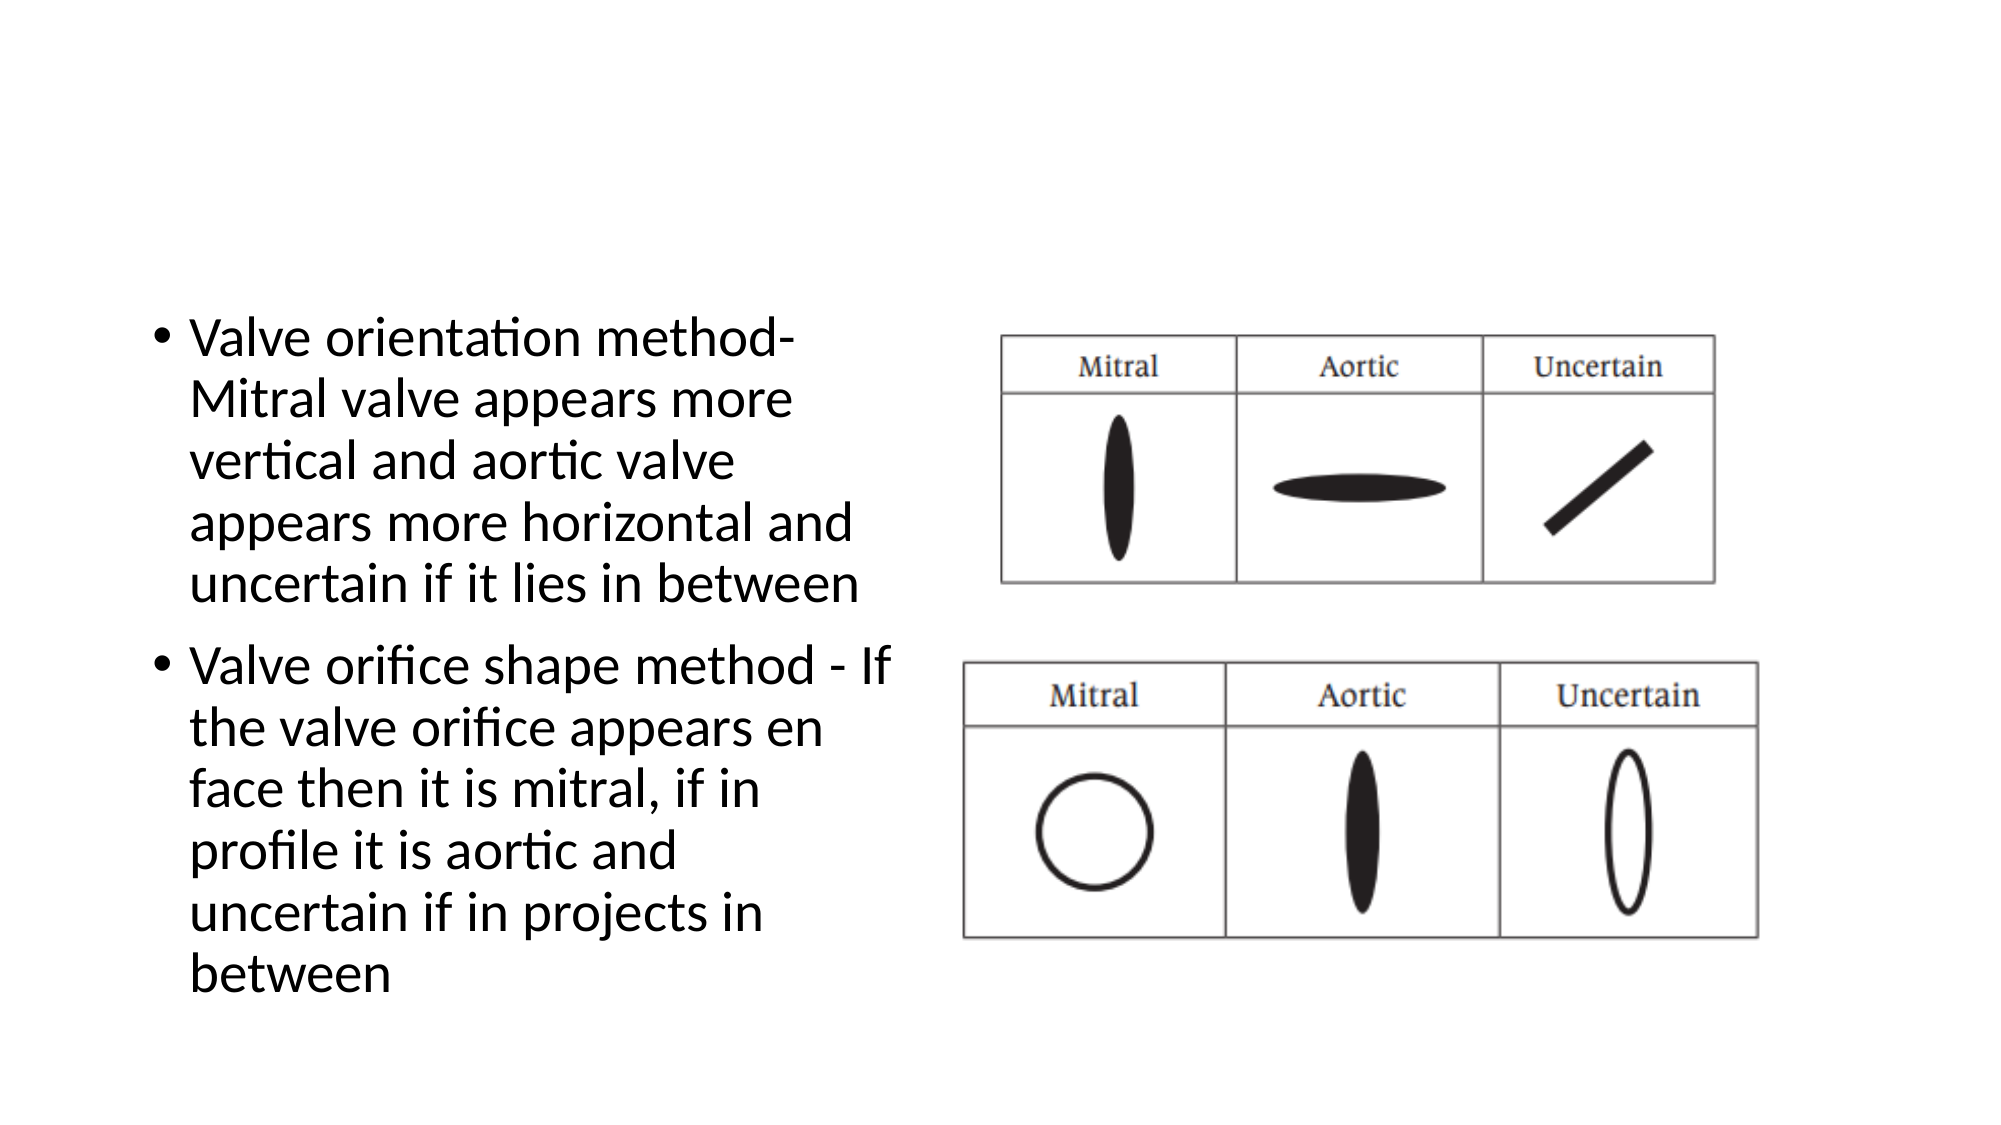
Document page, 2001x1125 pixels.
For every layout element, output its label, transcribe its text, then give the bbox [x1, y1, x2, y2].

picture [999, 324, 1720, 595]
list Valve orientation method- Mitral valve appears more vertical and aortic valve appears more horizontal and uncertain if it lies in between Valve orifice shape method - If the valve orifice appears en face then it is mitral, if in profile it is aortic and uncertain if in projects in between [137, 299, 908, 1014]
picture [946, 646, 1776, 946]
